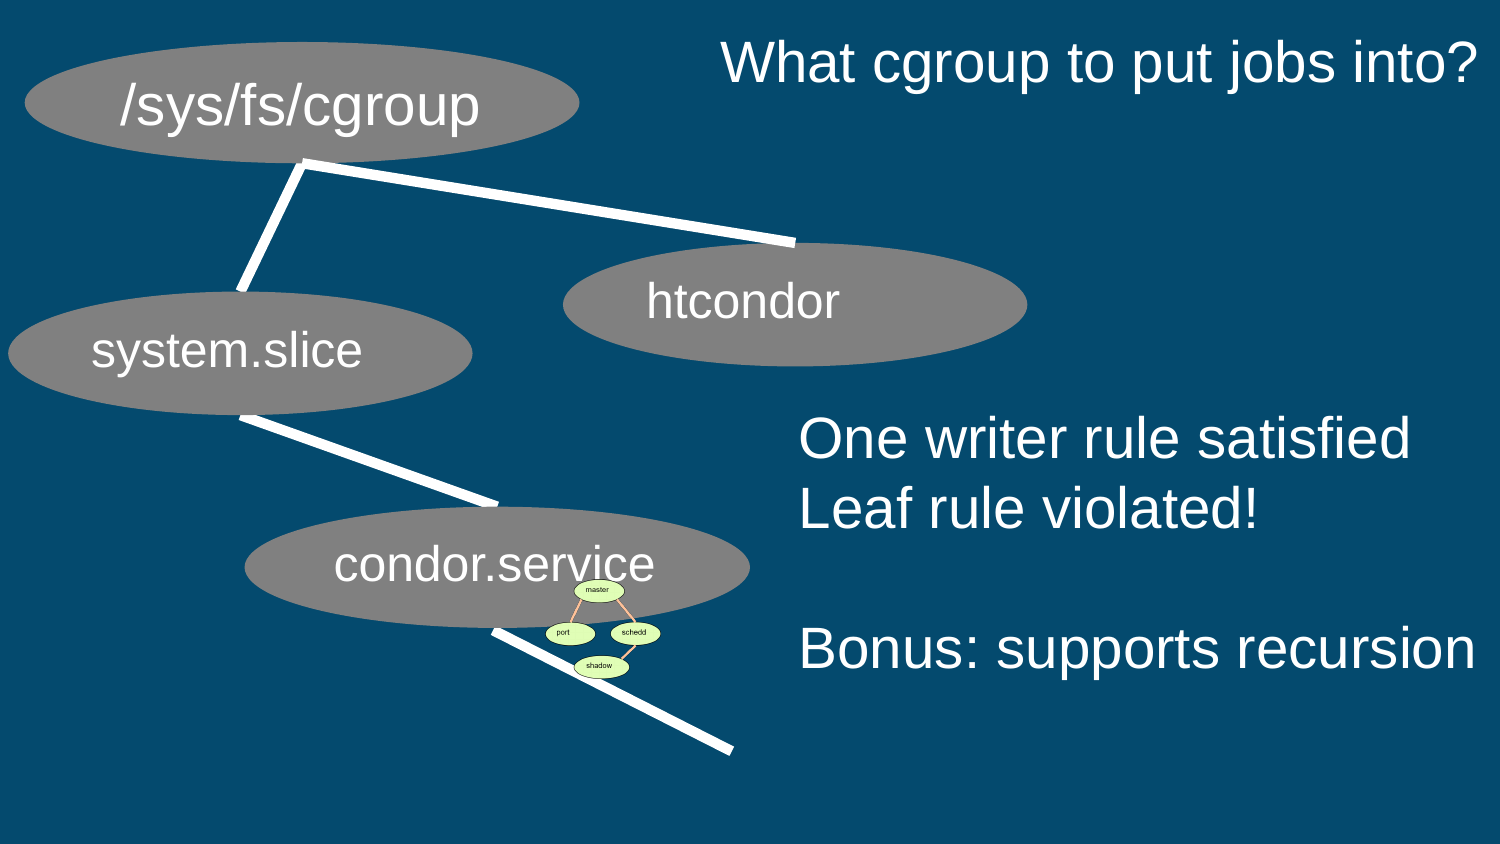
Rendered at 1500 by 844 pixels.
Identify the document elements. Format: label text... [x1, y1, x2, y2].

text_box system.slice [8, 291, 473, 416]
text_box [240, 162, 303, 292]
picture [545, 652, 629, 679]
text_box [492, 629, 732, 752]
text_box /sys/fs/cgroup [24, 41, 580, 162]
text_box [240, 414, 498, 507]
text_box One writer rule satisfied Leaf rule violated! Bonus: supports recursion [784, 392, 1500, 688]
text_box What cgroup to put jobs into? [705, 16, 1500, 102]
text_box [301, 163, 796, 244]
text_box condor.service [244, 506, 751, 628]
picture [545, 579, 661, 655]
text_box htcondor [562, 242, 1028, 367]
